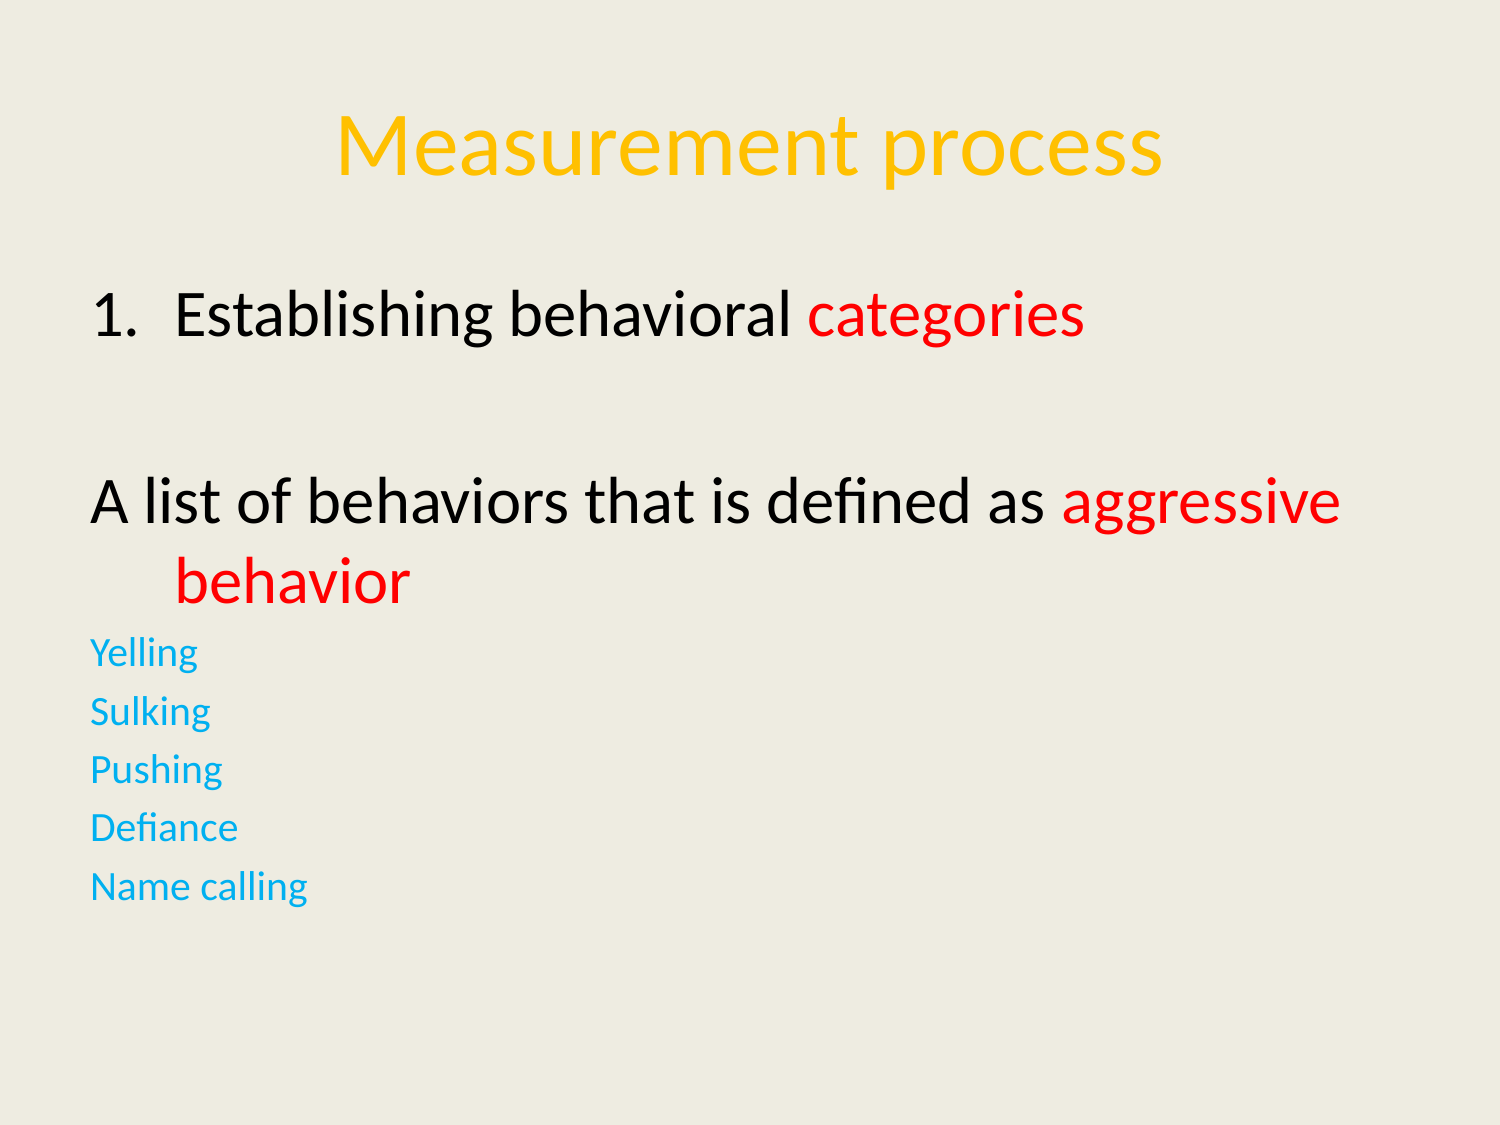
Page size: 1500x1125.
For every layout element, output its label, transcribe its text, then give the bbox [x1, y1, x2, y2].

title Measurement process [74, 44, 1426, 233]
list Establishing behavioral categories A list of behaviors that is defined as aggressive behavior Yelling Sulking Pushing Defiance Name calling [74, 262, 1426, 1006]
